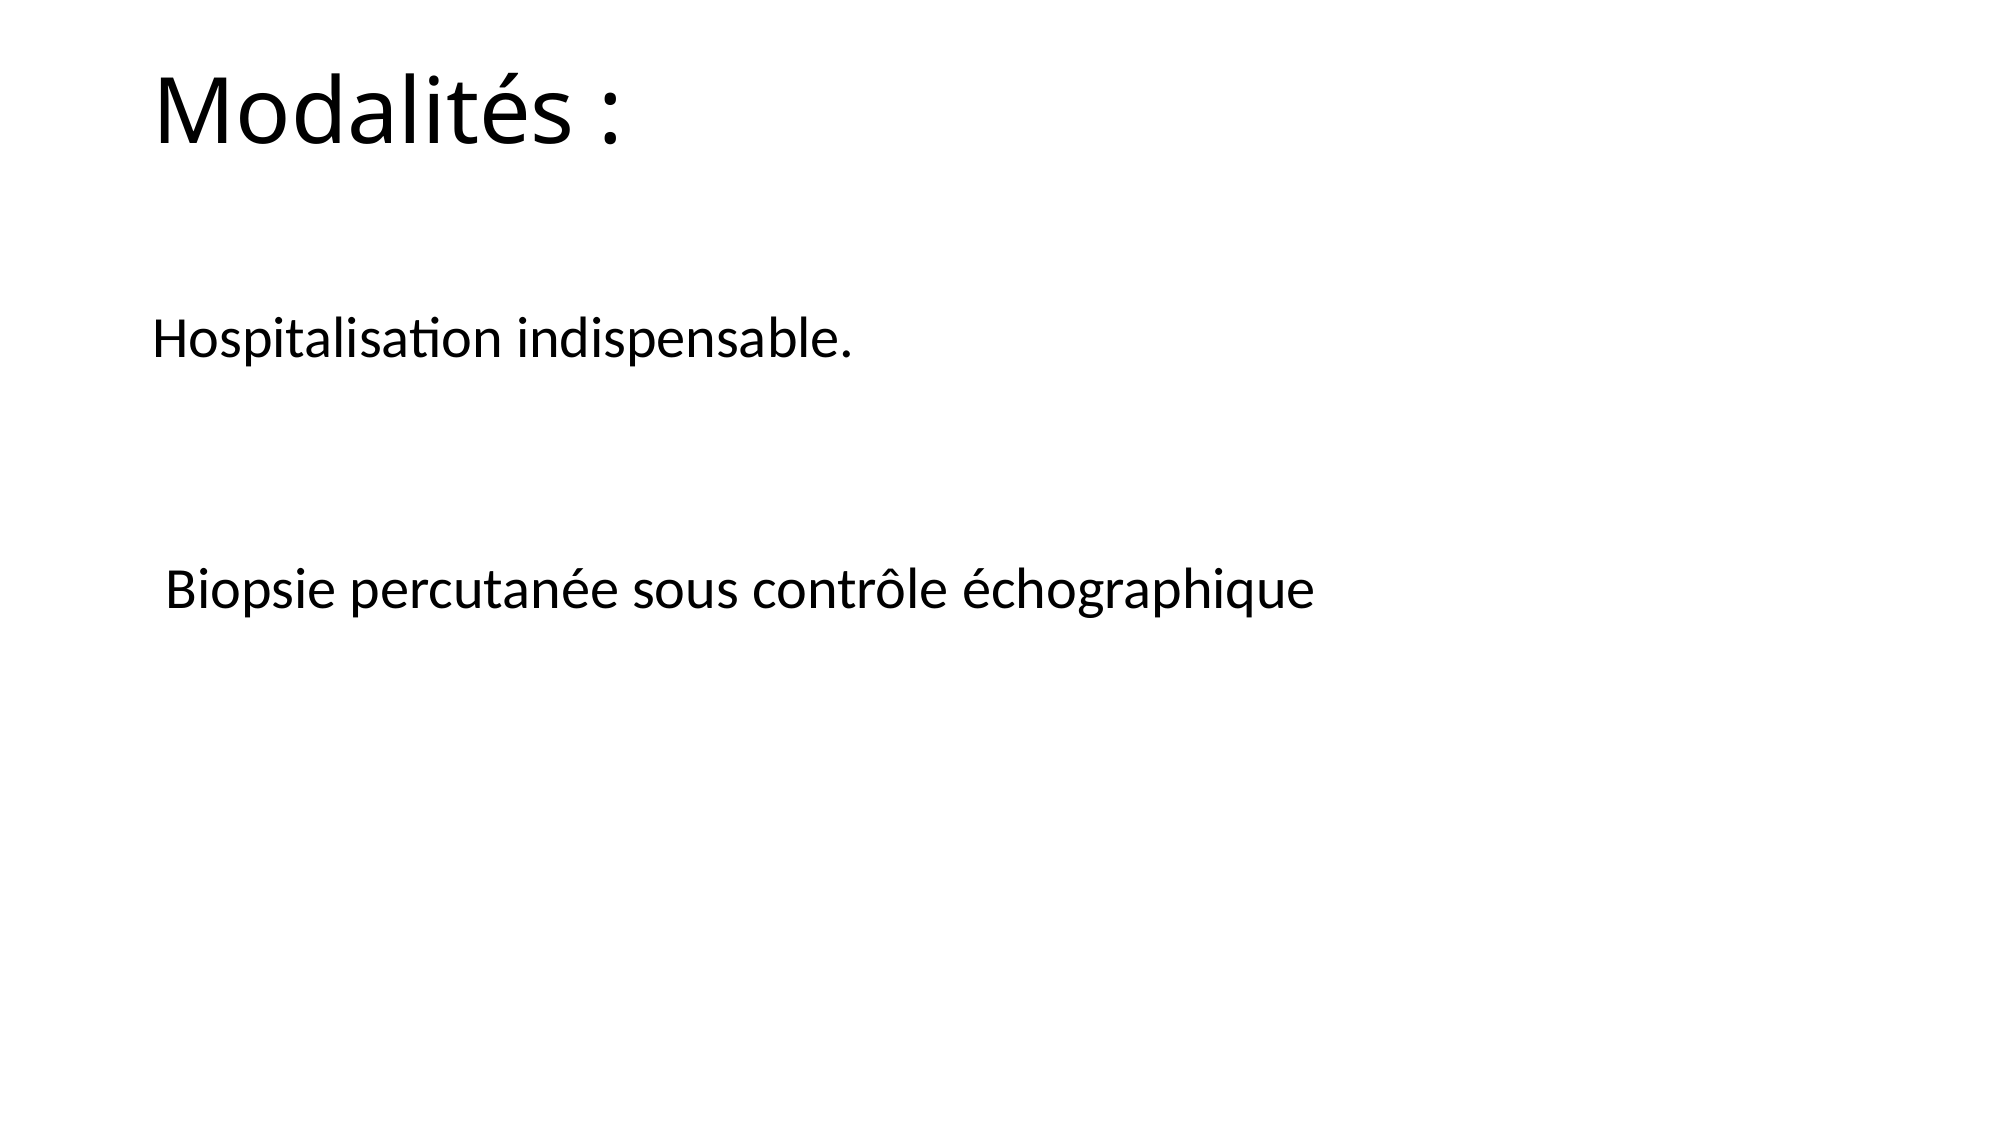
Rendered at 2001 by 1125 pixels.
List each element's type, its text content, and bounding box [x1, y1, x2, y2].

list Hospitalisation indispensable. Biopsie percutanée sous contrôle échographique [137, 299, 1863, 1014]
title Modalités : [137, 59, 1863, 278]
